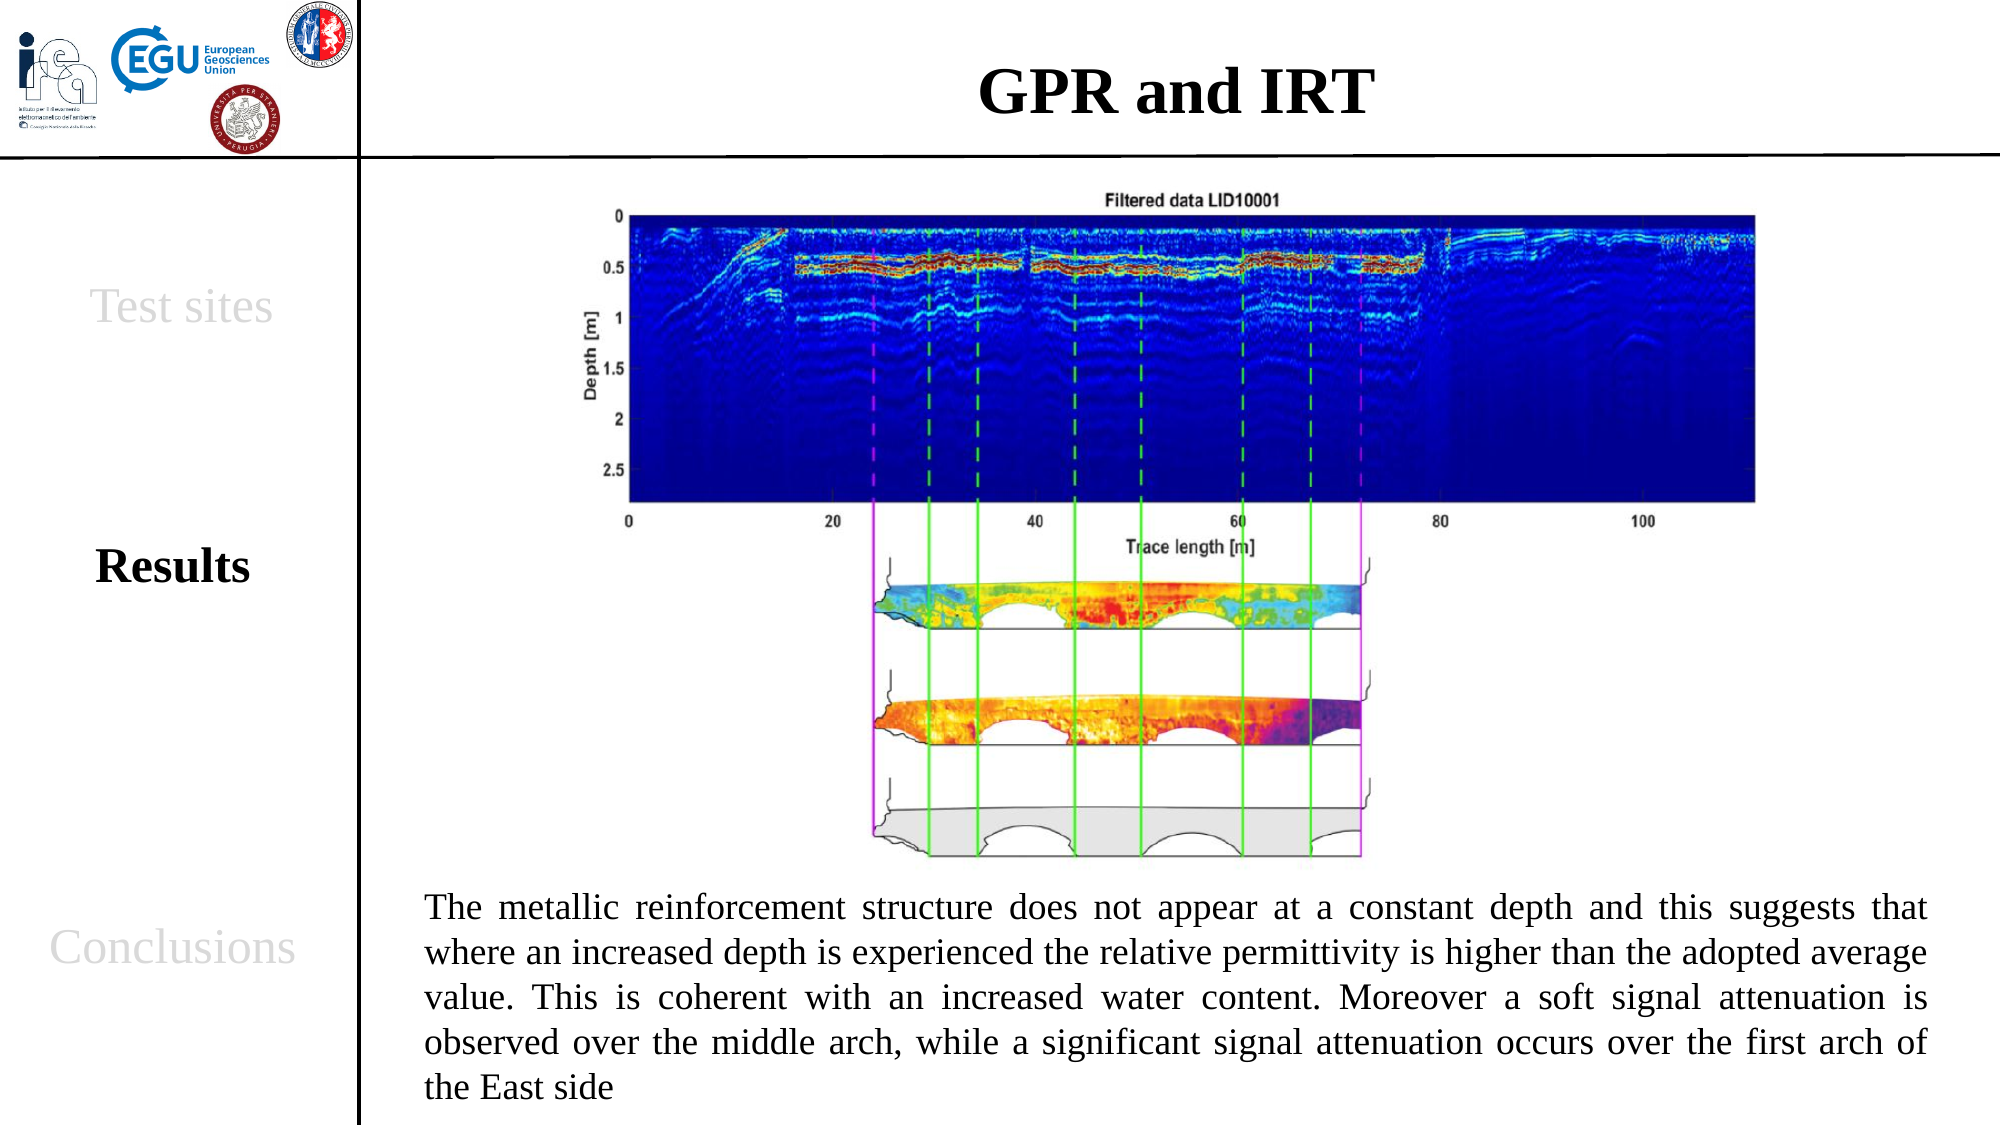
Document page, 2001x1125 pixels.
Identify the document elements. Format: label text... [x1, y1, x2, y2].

picture [286, 1, 353, 68]
text_box GPR and IRT [963, 39, 1391, 135]
picture [557, 167, 1797, 874]
text_box The metallic reinforcement structure does not appear at a constant depth and this suggests that where an increased depth is experienced the relative permittivity is higher than the adopted average value. This is coherent with an increased water content. Moreover a soft signal attenuation is observed over the middle arch, while a significant signal attenuation occurs over the first arch of the East side [409, 874, 1945, 1115]
picture [105, 20, 281, 155]
picture [15, 32, 97, 130]
